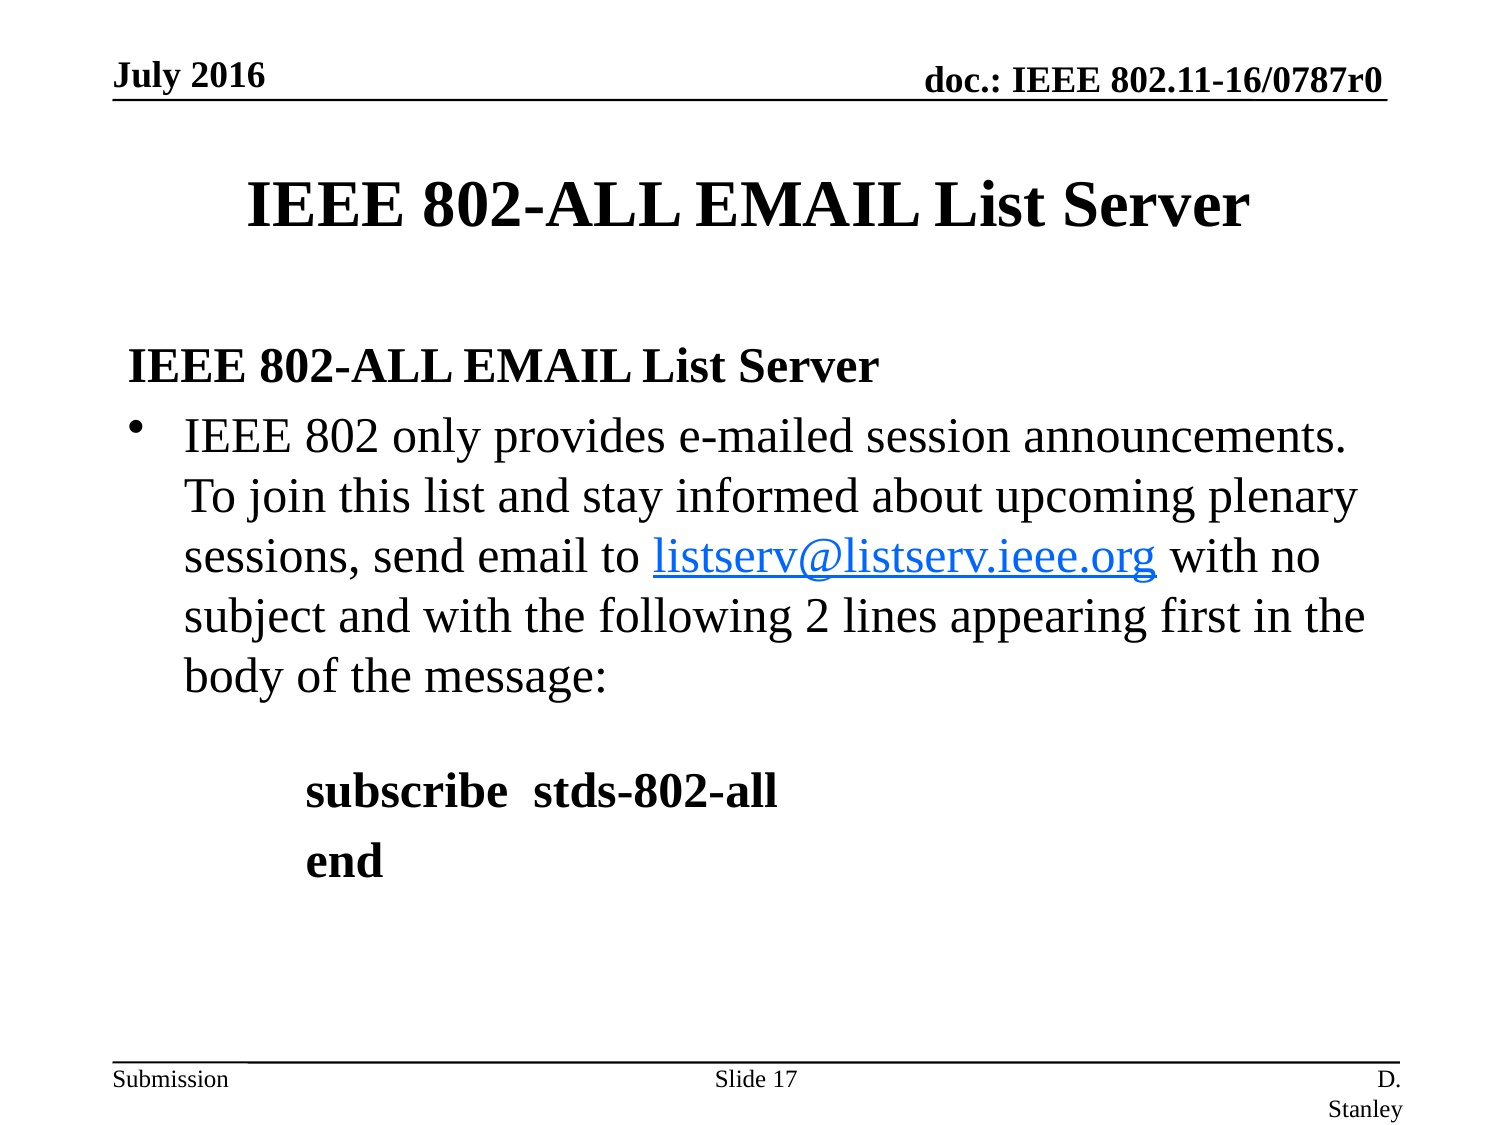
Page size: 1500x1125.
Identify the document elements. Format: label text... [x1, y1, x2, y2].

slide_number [112, 49, 401, 96]
footer D. Stanley, HP Enterprise [1324, 1061, 1402, 1093]
title IEEE 802-ALL EMAIL List Server [112, 112, 1388, 288]
slide_number Slide 17 [712, 1061, 800, 1093]
list IEEE 802-ALL EMAIL List Server IEEE 802 only provides e-mailed session announcements. To join this list and stay informed about upcoming plenary sessions, send email to listserv@listserv.ieee.org with no subject and with the following 2 lines appearing first in the body of the message: subscribe stds-802-all end [112, 324, 1388, 1038]
